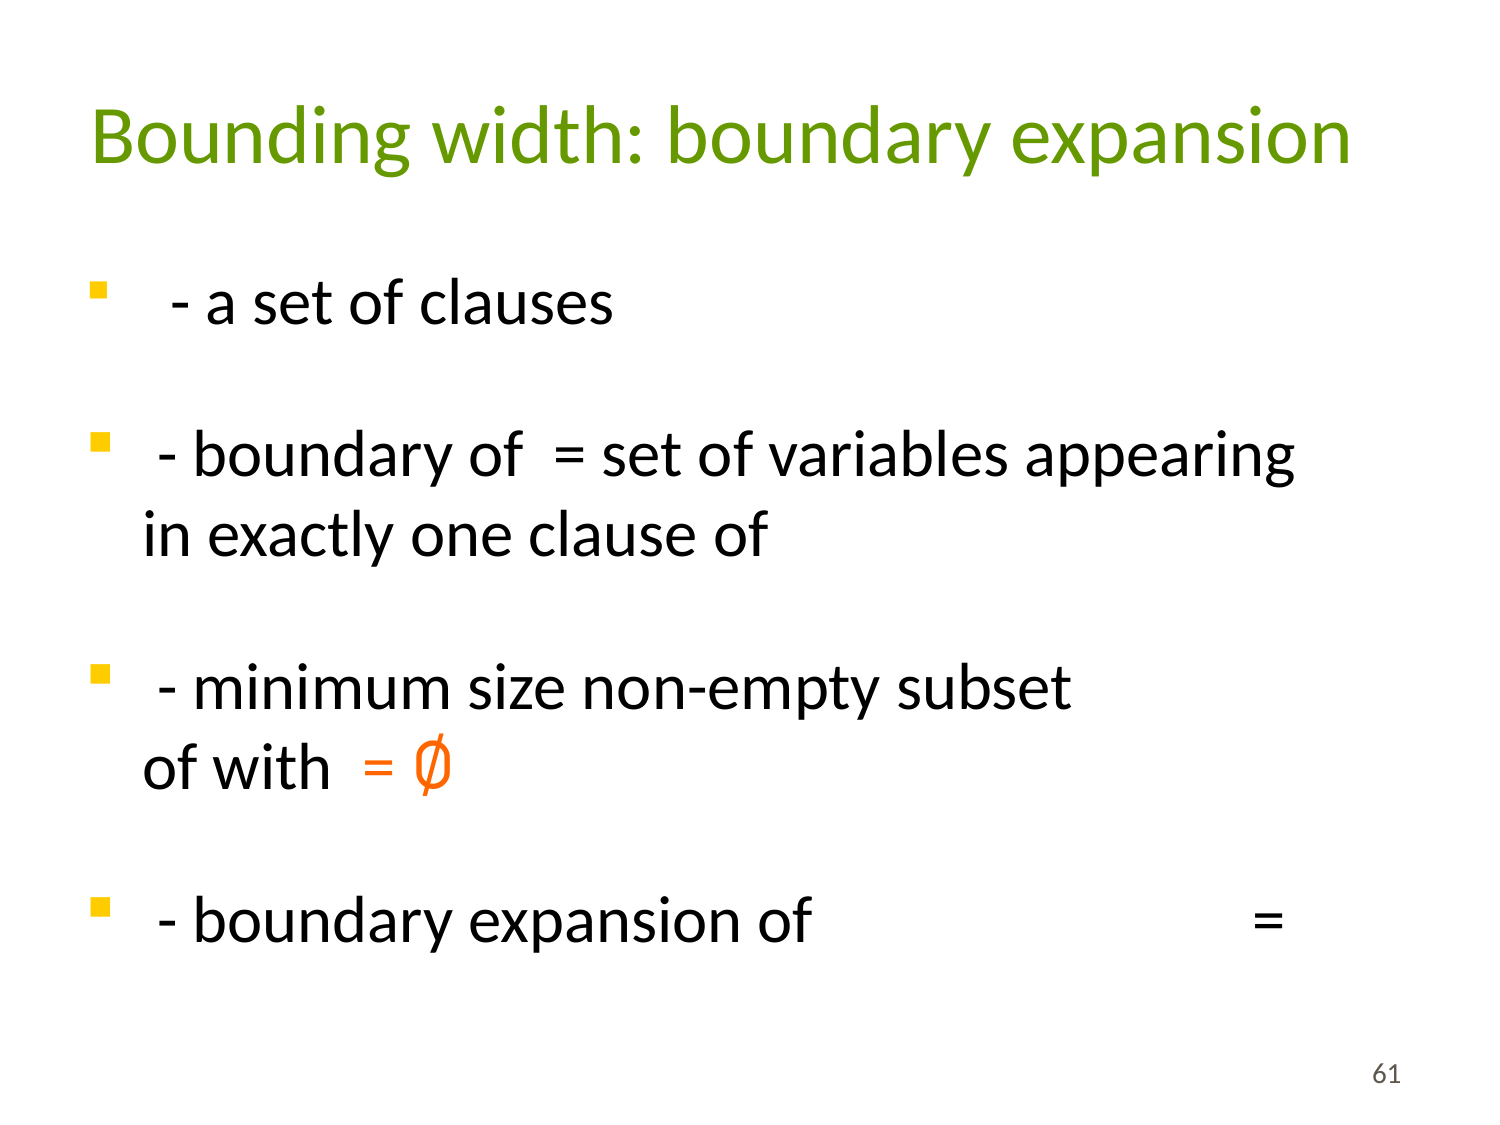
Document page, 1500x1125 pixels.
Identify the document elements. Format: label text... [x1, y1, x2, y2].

slide_number 61 [1104, 1037, 1417, 1097]
title Bounding width: boundary expansion [75, 37, 1400, 188]
